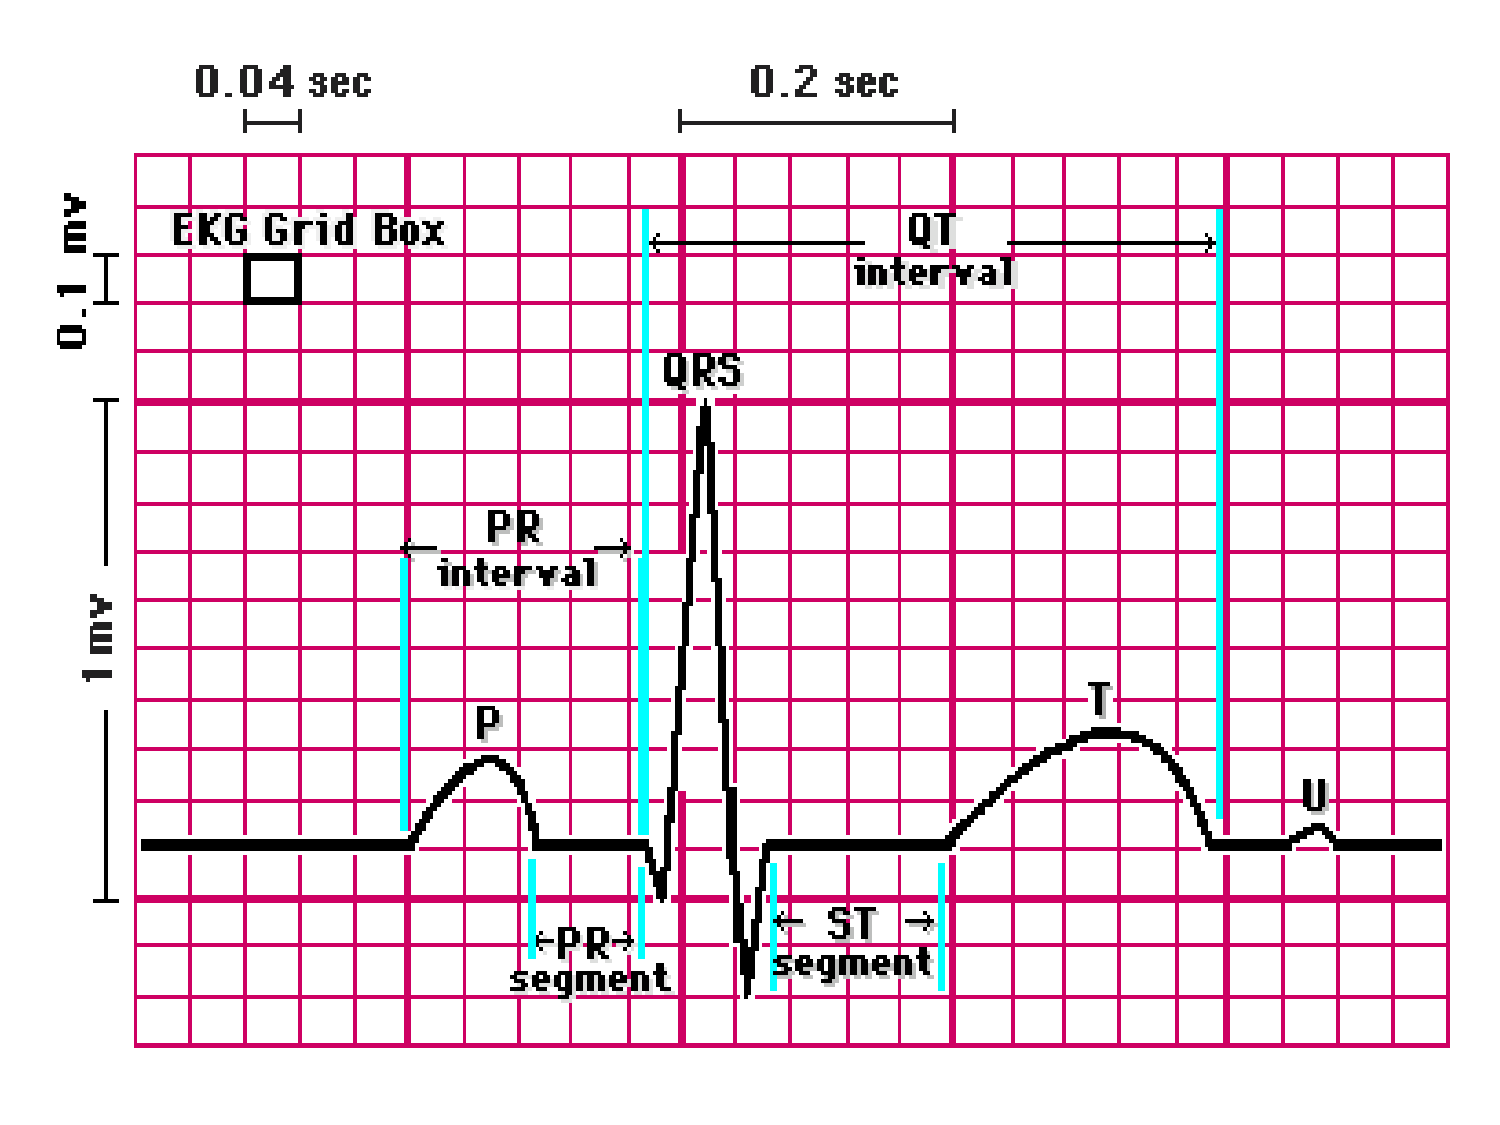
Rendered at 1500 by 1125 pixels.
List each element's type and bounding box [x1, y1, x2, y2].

picture [49, 49, 1451, 1048]
